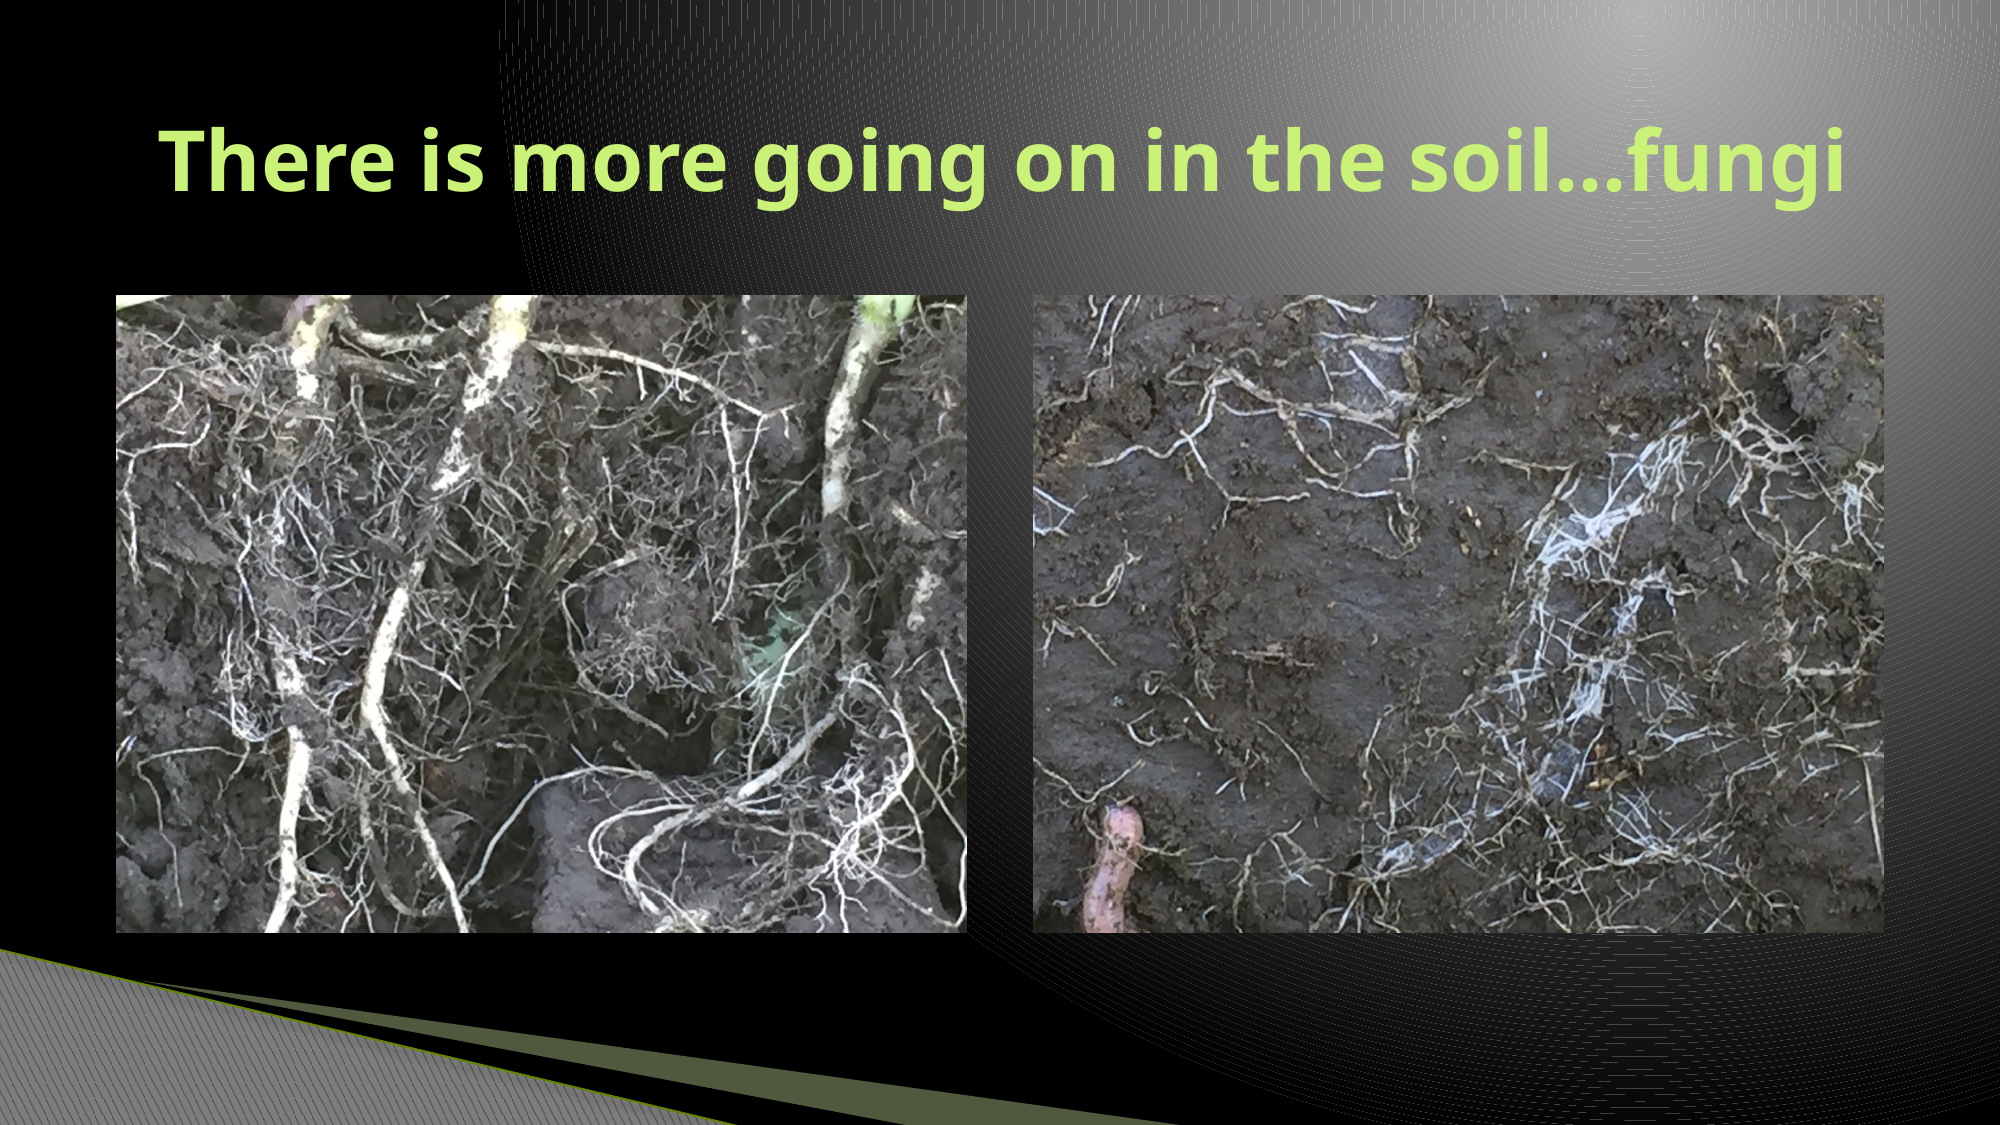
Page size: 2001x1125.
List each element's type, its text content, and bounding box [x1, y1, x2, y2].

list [116, 295, 967, 934]
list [1032, 295, 1884, 934]
title There is more going on in the soil…fungi [140, 48, 1866, 267]
picture [0, 952, 724, 1125]
